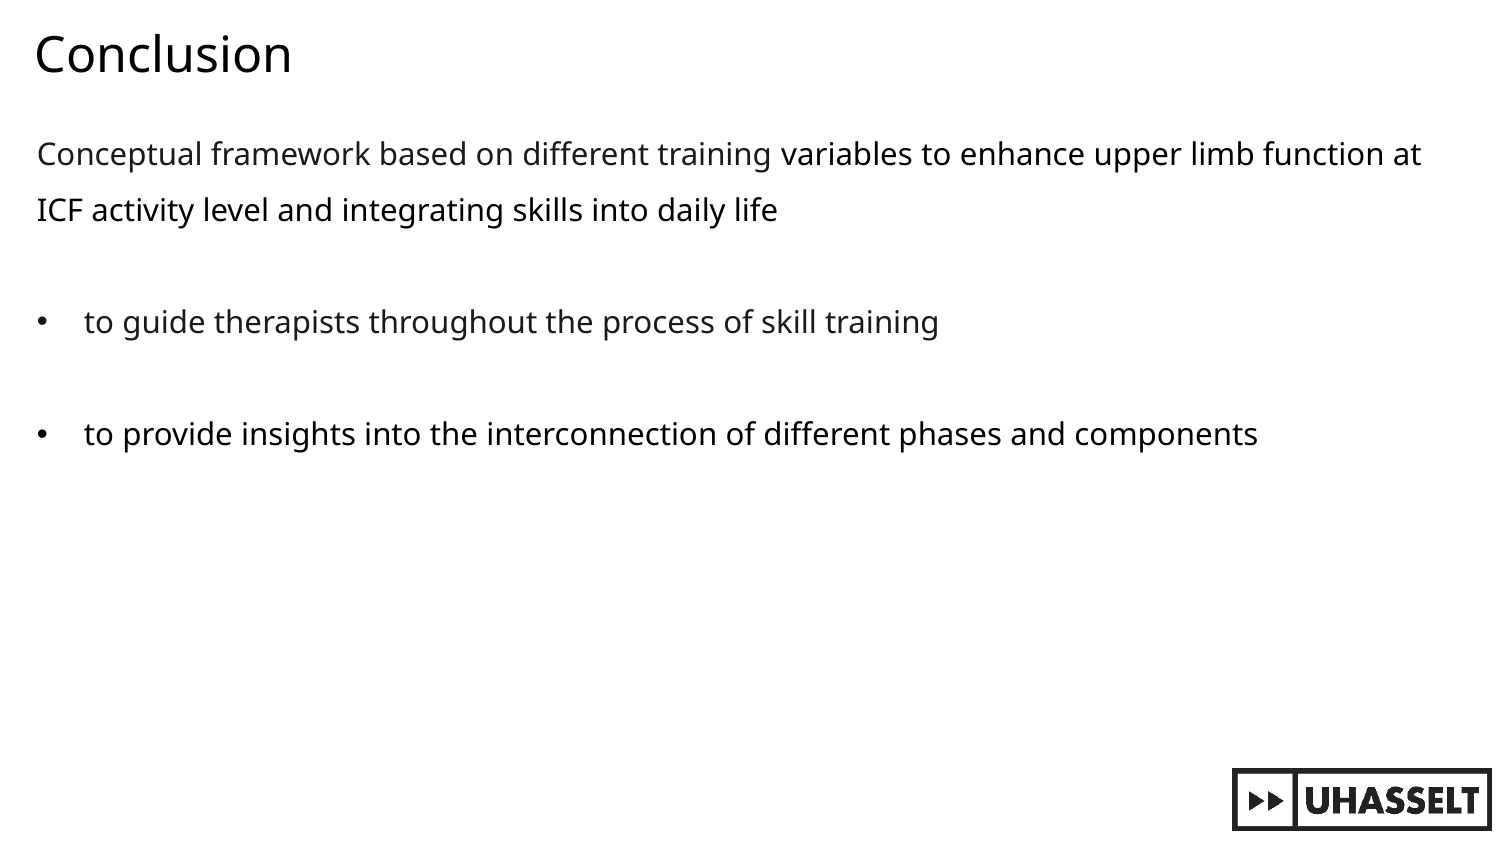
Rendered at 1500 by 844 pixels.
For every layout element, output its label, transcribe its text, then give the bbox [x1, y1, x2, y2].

text_box Conclusion [26, 15, 1375, 91]
text_box Conceptual framework based on different training variables to enhance upper limb function at ICF activity level and integrating skills into daily life to guide therapists throughout the process of skill training to provide insights into the interconnection of different phases and components [29, 107, 1480, 554]
picture [1231, 768, 1492, 831]
